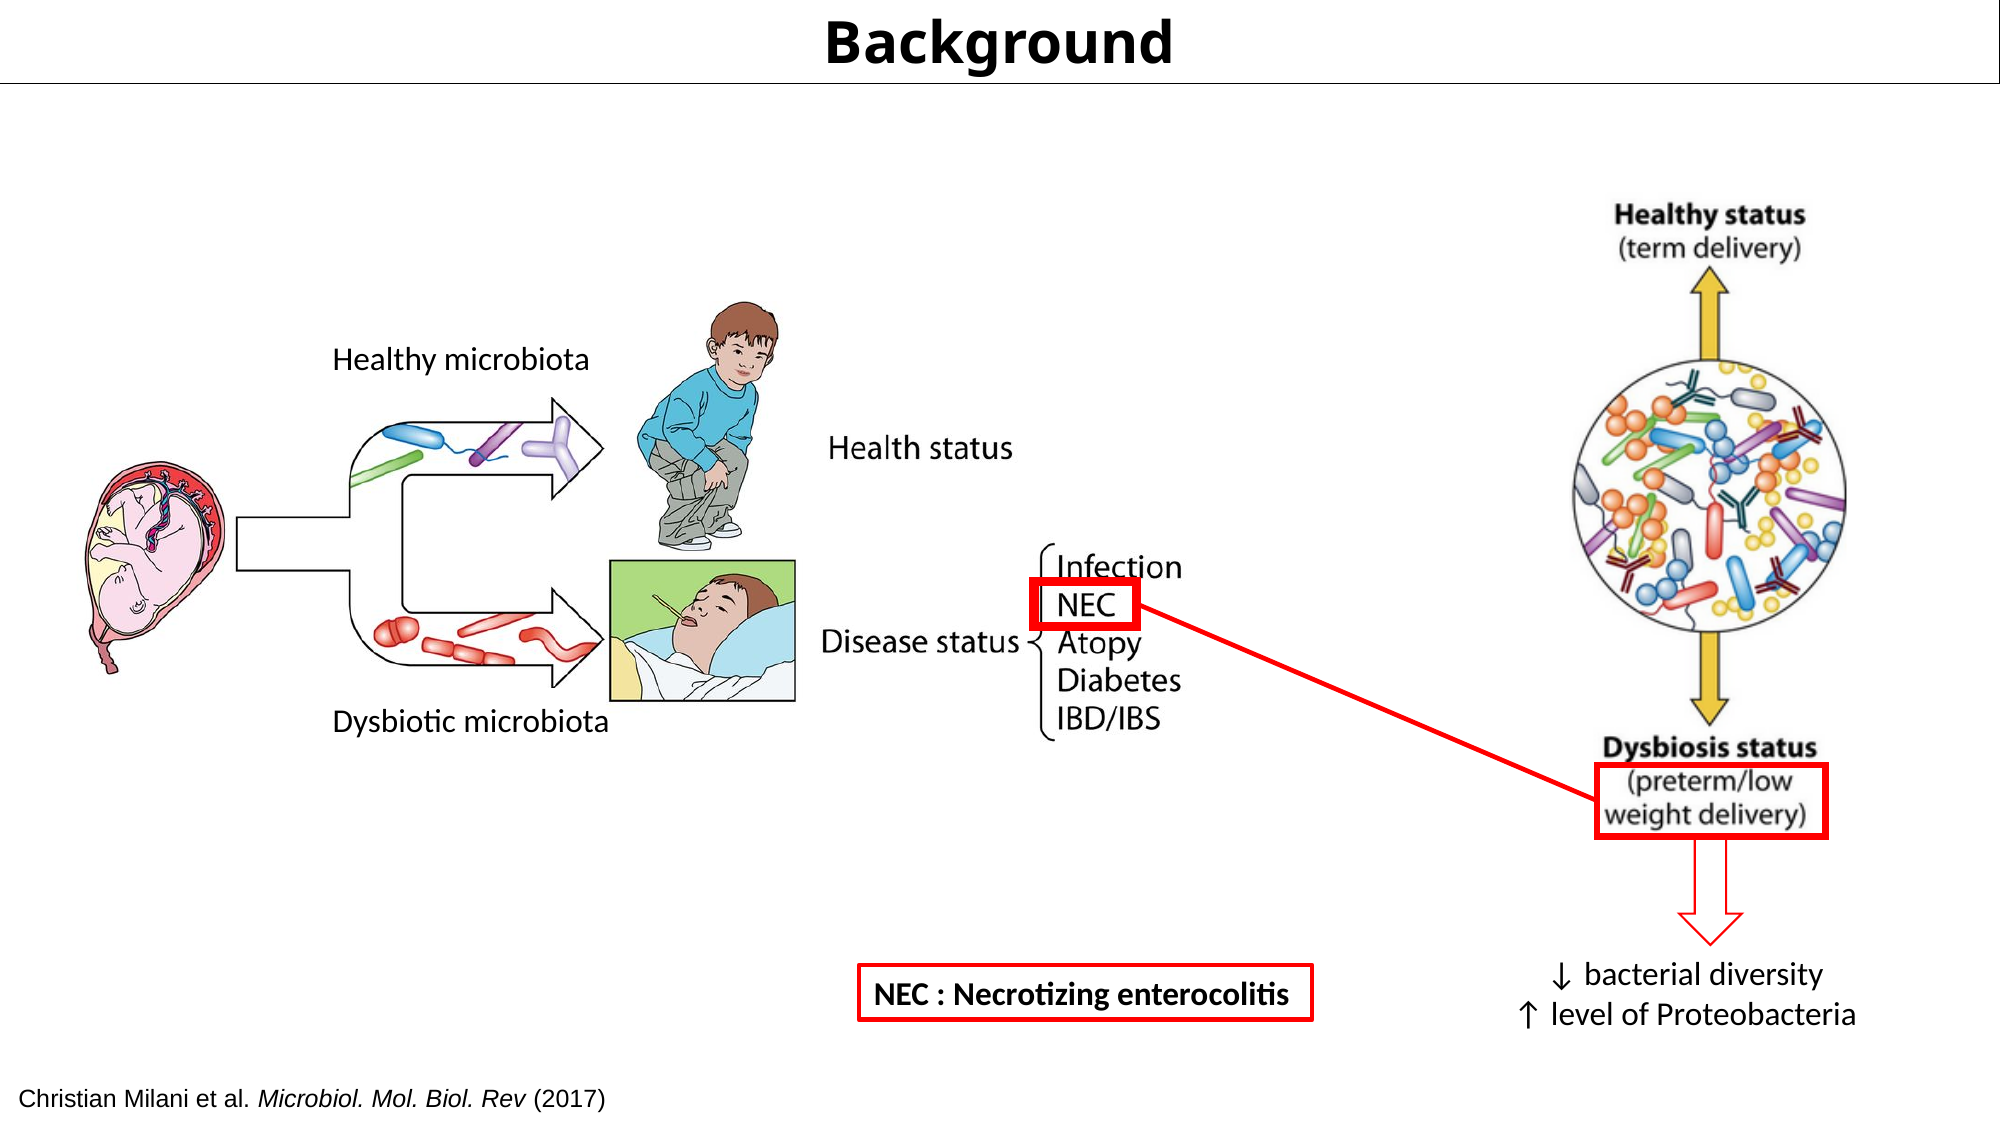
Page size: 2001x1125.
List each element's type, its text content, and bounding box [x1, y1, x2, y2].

picture [1569, 180, 1857, 861]
text_box Christian Milani et al. Microbiol. Mol. Biol. Rev (2017) [18, 1084, 647, 1125]
text_box NEC : Necrotizing enterocolitis [858, 965, 1313, 1020]
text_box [76, 301, 1254, 766]
text_box Background [0, 0, 2000, 84]
text_box ↓ bacterial diversity ↑ level of Proteobacteria [1414, 944, 1957, 1040]
text_box [1676, 861, 1745, 947]
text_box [1136, 603, 1598, 801]
